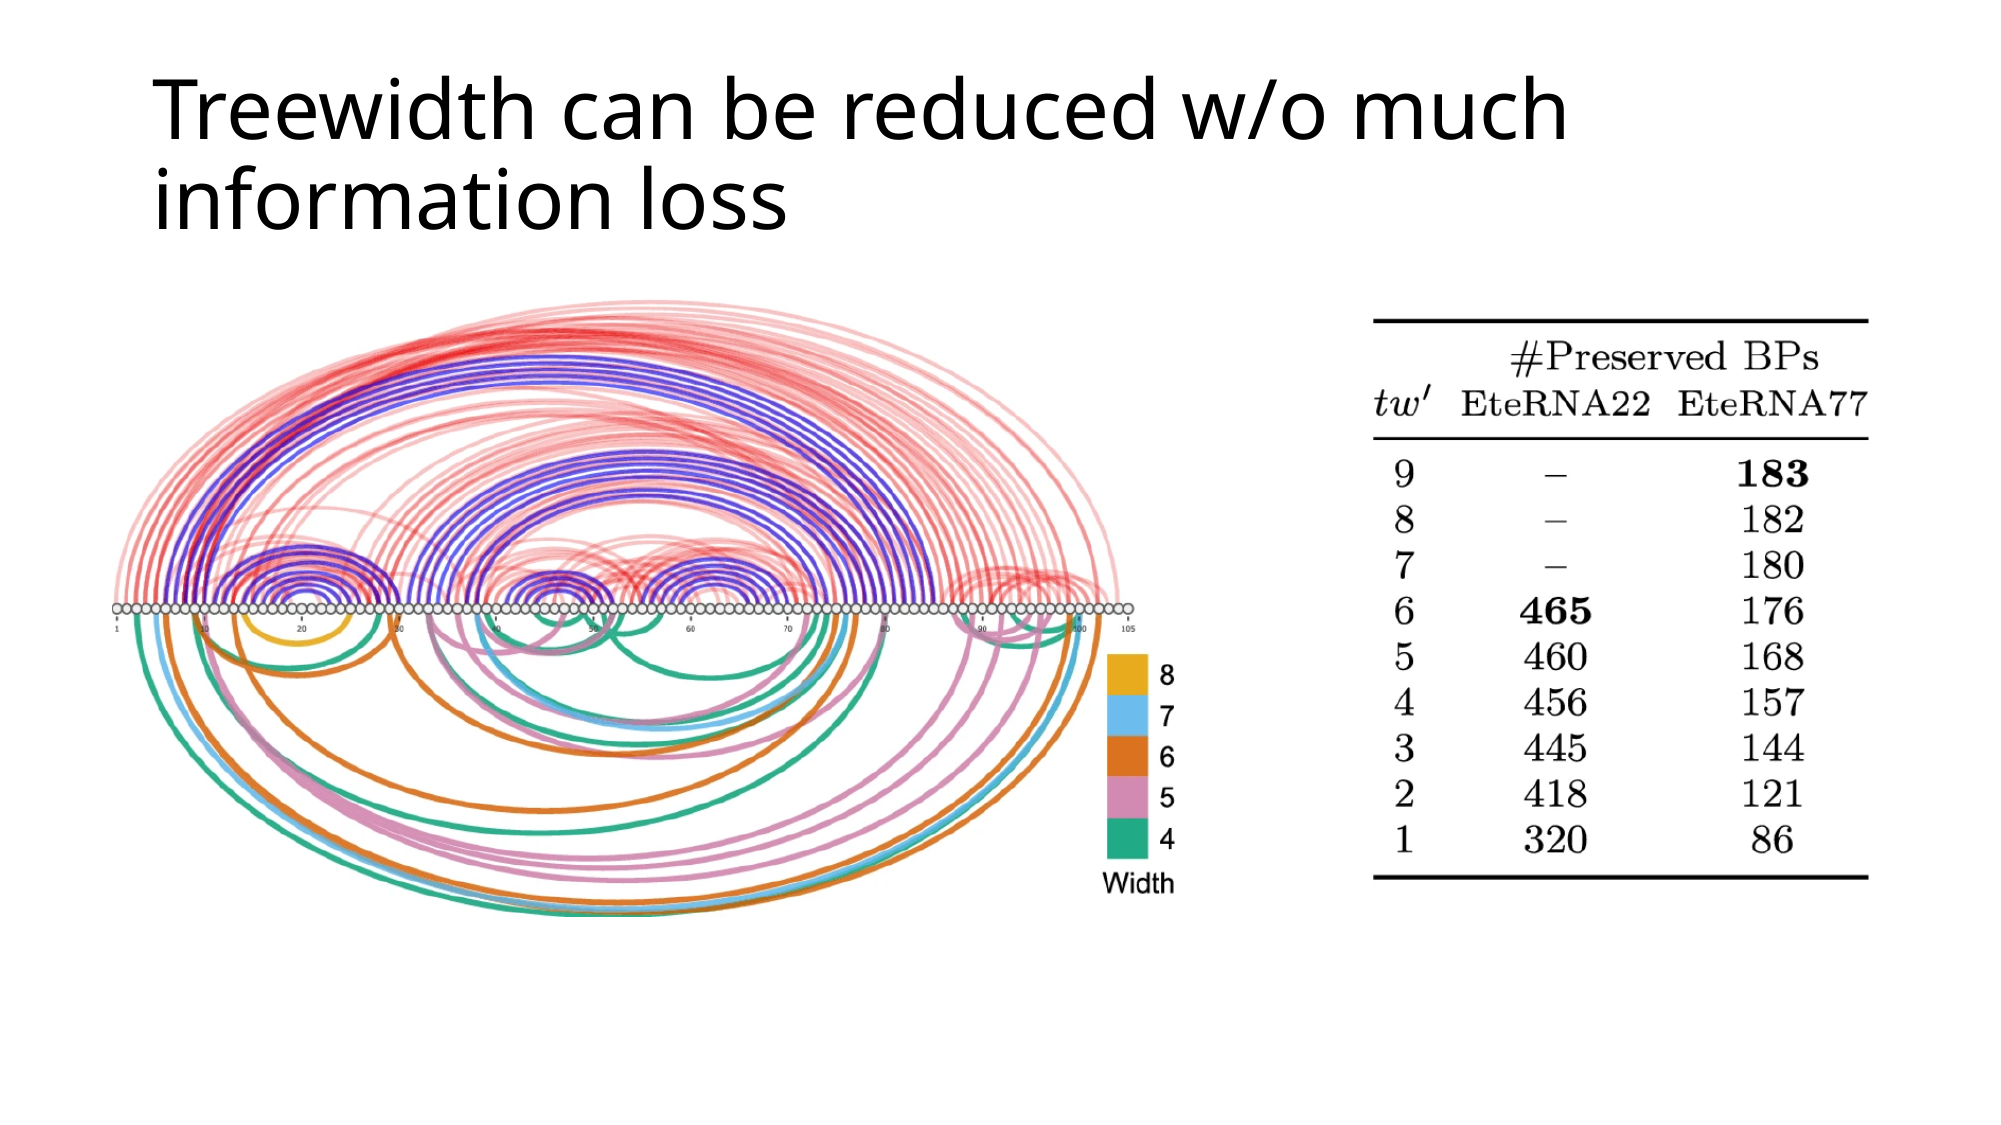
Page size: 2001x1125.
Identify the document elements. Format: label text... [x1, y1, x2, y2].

text_box Treewidth can be reduced w/o much information loss [137, 59, 2000, 278]
picture [97, 277, 1888, 928]
